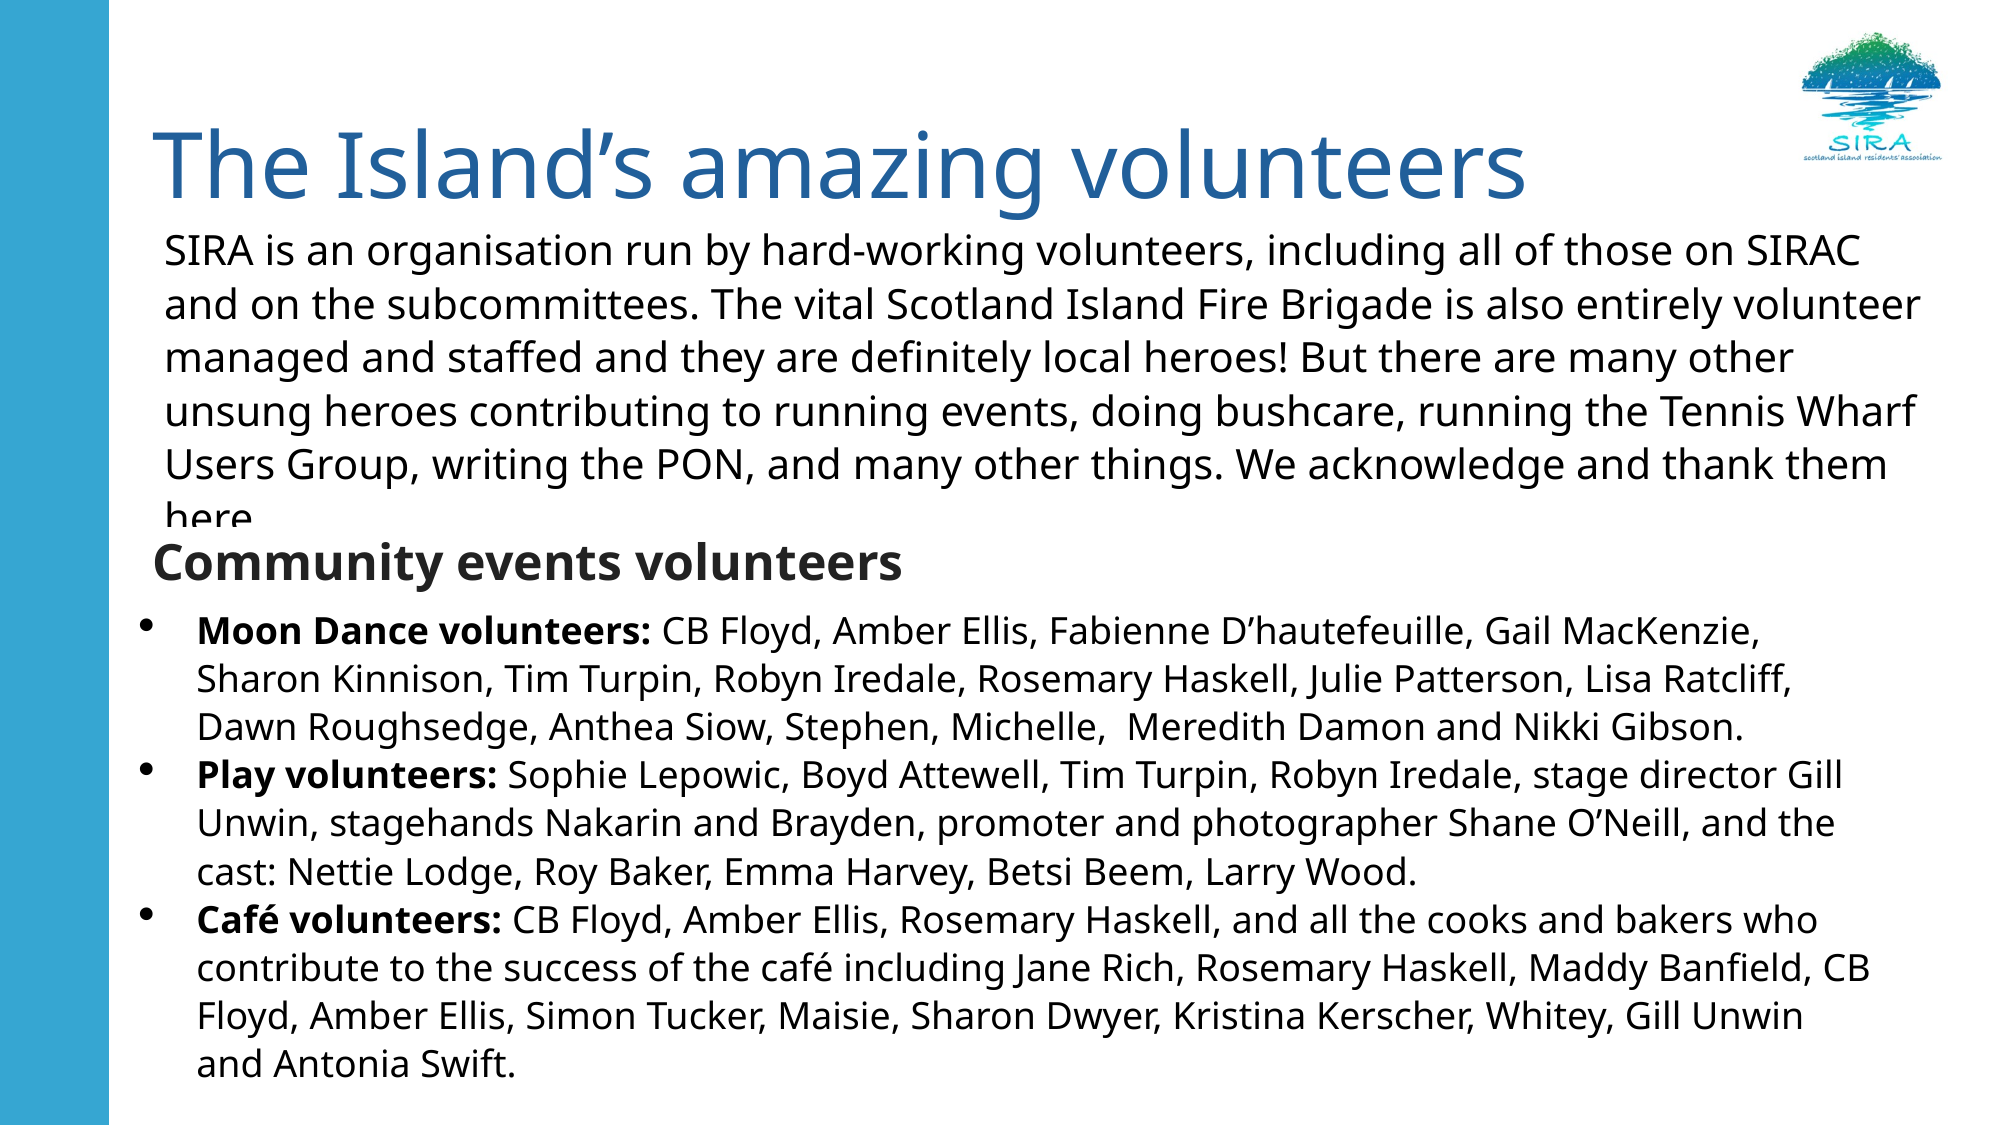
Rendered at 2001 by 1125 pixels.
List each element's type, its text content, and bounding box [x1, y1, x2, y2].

text_box [0, 0, 110, 1125]
text_box Community events volunteers [137, 518, 1949, 598]
title The Island’s amazing volunteers [137, 59, 1863, 278]
text_box SIRA is an organisation run by hard-working volunteers, including all of those on SIRAC and on the subcommittees. The vital Scotland Island Fire Brigade is also entirely volunteer managed and staffed and they are definitely local heroes! But there are many other unsung heroes contributing to running events, doing bushcare, running the Tennis Wharf Users Group, writing the PON, and many other things. We acknowledge and thank them here. [149, 213, 1961, 550]
picture [1798, 21, 1949, 171]
text_box Moon Dance volunteers: CB Floyd, Amber Ellis, Fabienne D’hautefeuille, Gail MacKenzie, Sharon Kinnison, Tim Turpin, Robyn Iredale, Rosemary Haskell, Julie Patterson, Lisa Ratcliff, Dawn Roughsedge, Anthea Siow, Stephen, Michelle, Meredith Damon and Nikki Gibson. Play volunteers: Sophie Lepowic, Boyd Attewell, Tim Turpin, Robyn Iredale, stage director Gill Unwin, stagehands Nakarin and Brayden, promoter and photographer Shane O’Neill, and the cast: Nettie Lodge, Roy Baker, Emma Harvey, Betsi Beem, Larry Wood. Café volunteers: CB Floyd, Amber Ellis, Rosemary Haskell, and all the cooks and bakers who contribute to the success of the café including Jane Rich, Rosemary Haskell, Maddy Banfield, CB Floyd, Amber Ellis, Simon Tucker, Maisie, Sharon Dwyer, Kristina Kerscher, Whitey, Gill Unwin and Antonia Swift. [125, 596, 1896, 1093]
